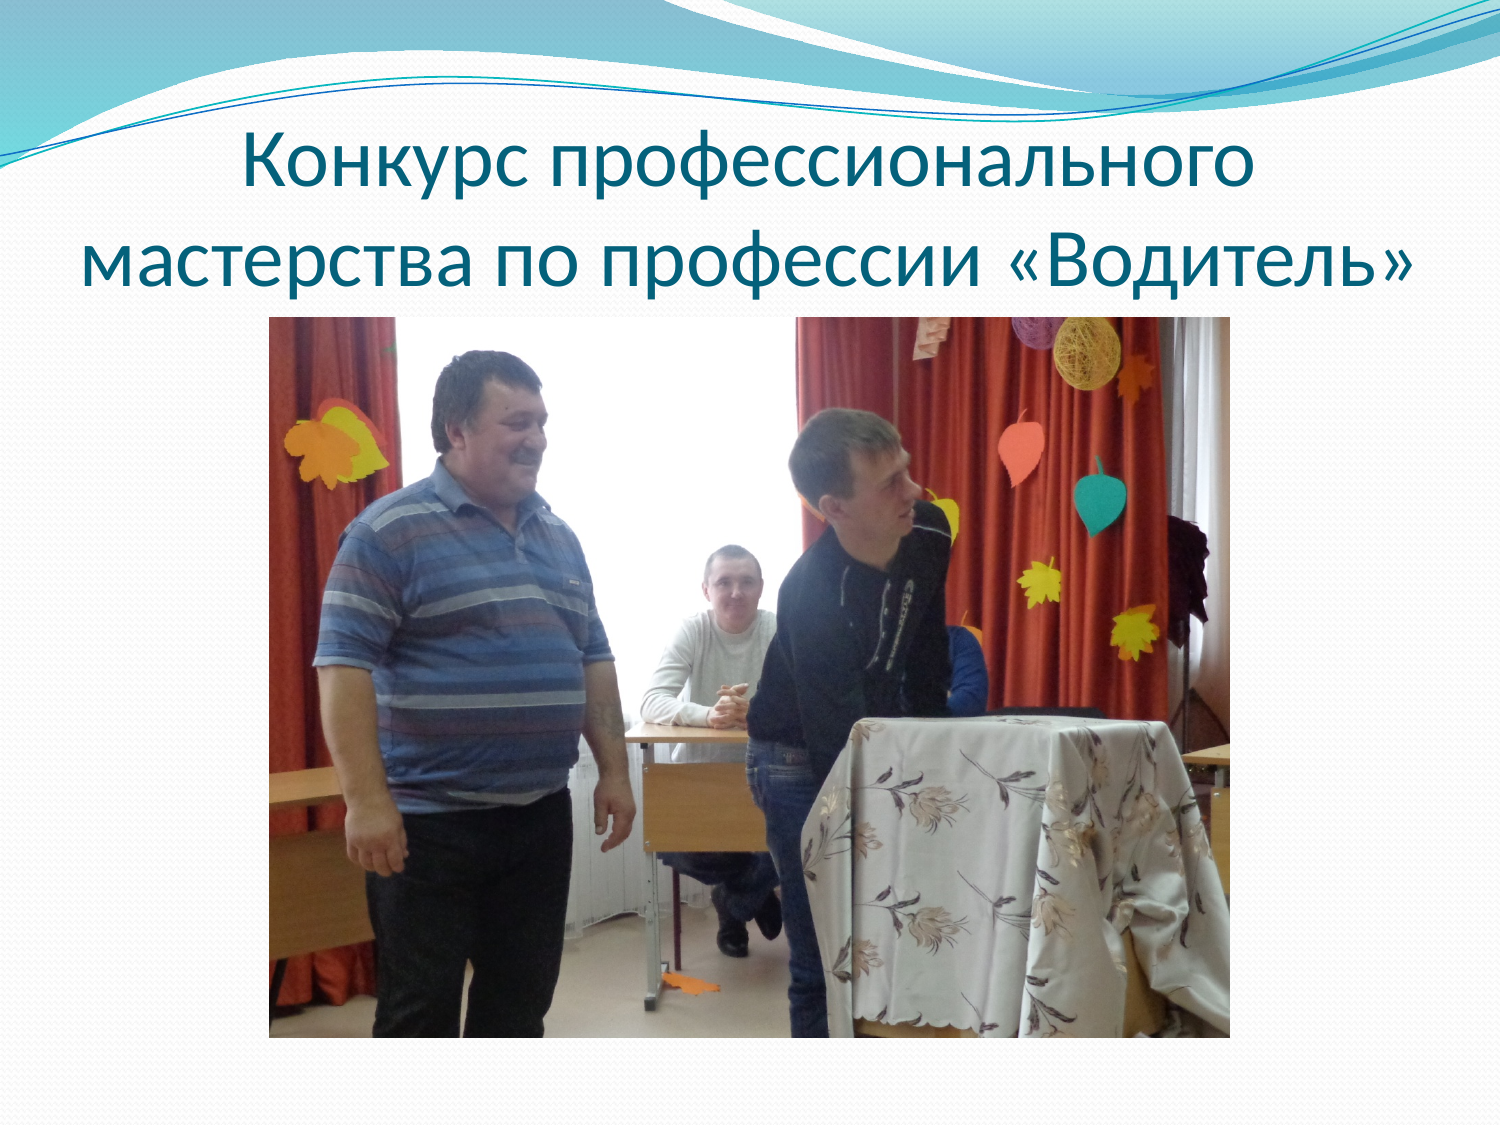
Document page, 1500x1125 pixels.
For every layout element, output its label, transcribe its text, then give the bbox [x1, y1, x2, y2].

title Конкурс профессионального мастерства по профессии «Водитель» [75, 115, 1425, 303]
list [269, 317, 1231, 1038]
